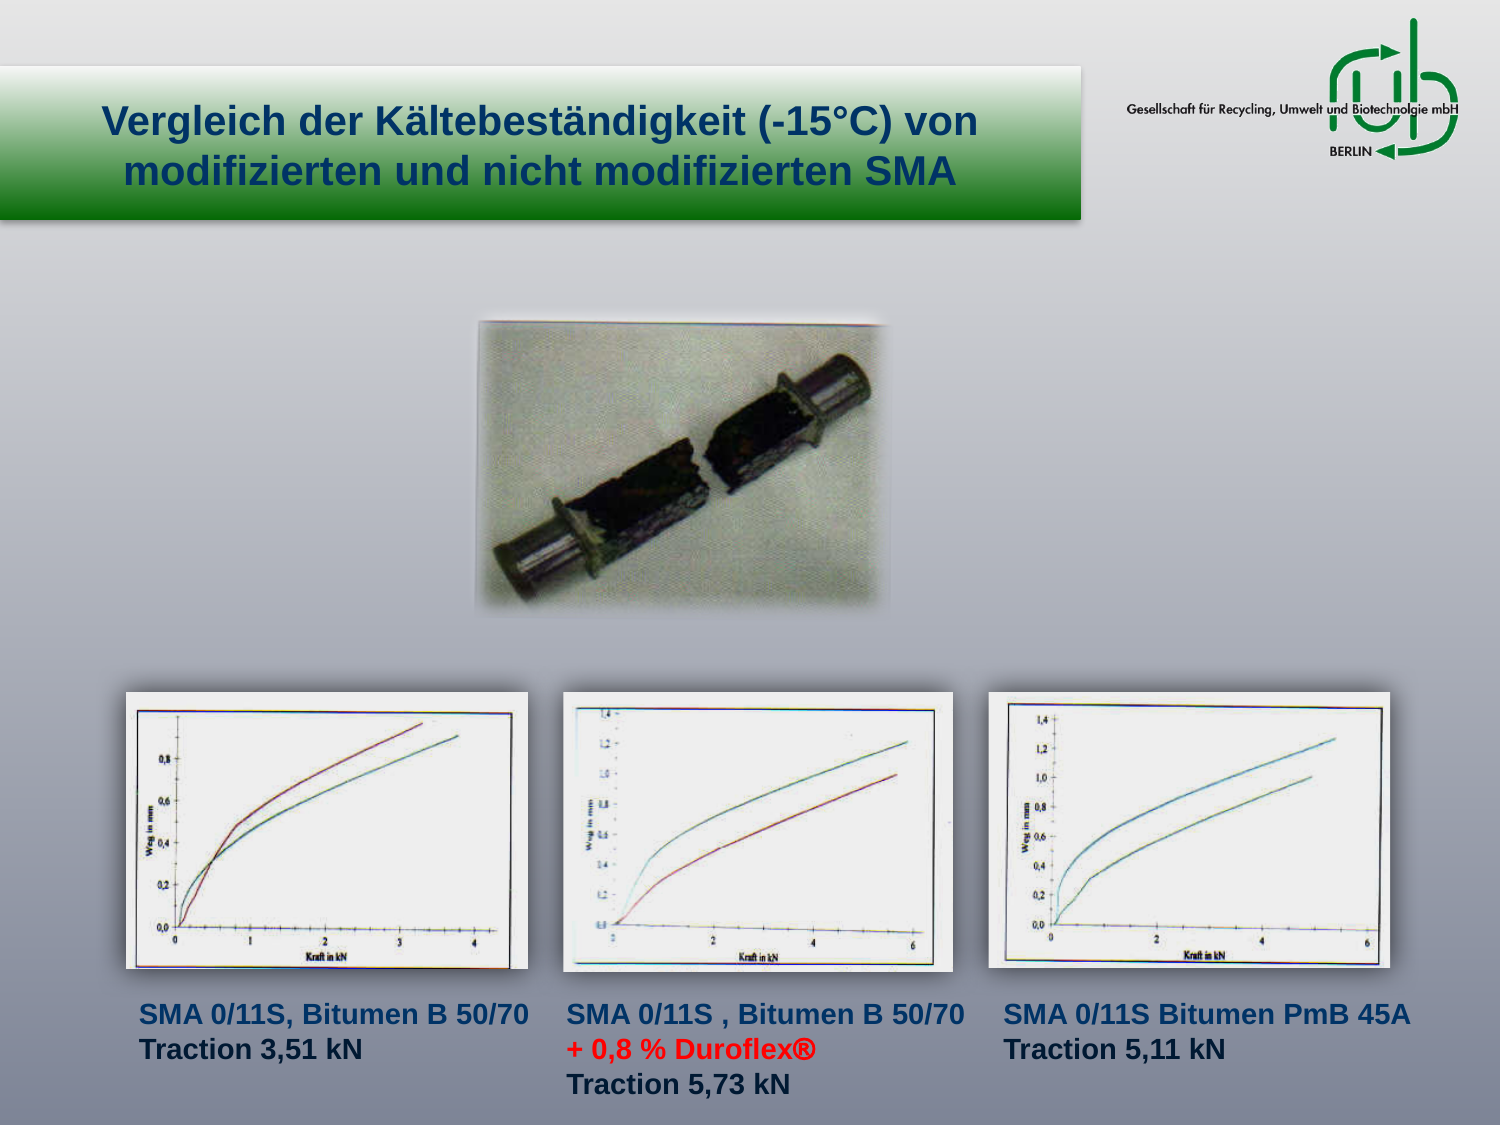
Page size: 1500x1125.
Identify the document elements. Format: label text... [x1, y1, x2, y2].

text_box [551, 692, 989, 1059]
text_box Vergleich der Kältebeständigkeit (-15°C) von modifizierten und nicht modifizierten SMA [0, 66, 1081, 220]
picture [466, 303, 895, 622]
picture [125, 692, 528, 970]
text_box SMA 0/11S Bitumen PmB 45A Traction 5,11 kN [991, 987, 1436, 1063]
picture [1127, 18, 1458, 160]
picture [988, 692, 1391, 968]
text_box SMA 0/11S, Bitumen B 50/70 Traction 3,51 kN [123, 987, 546, 1044]
